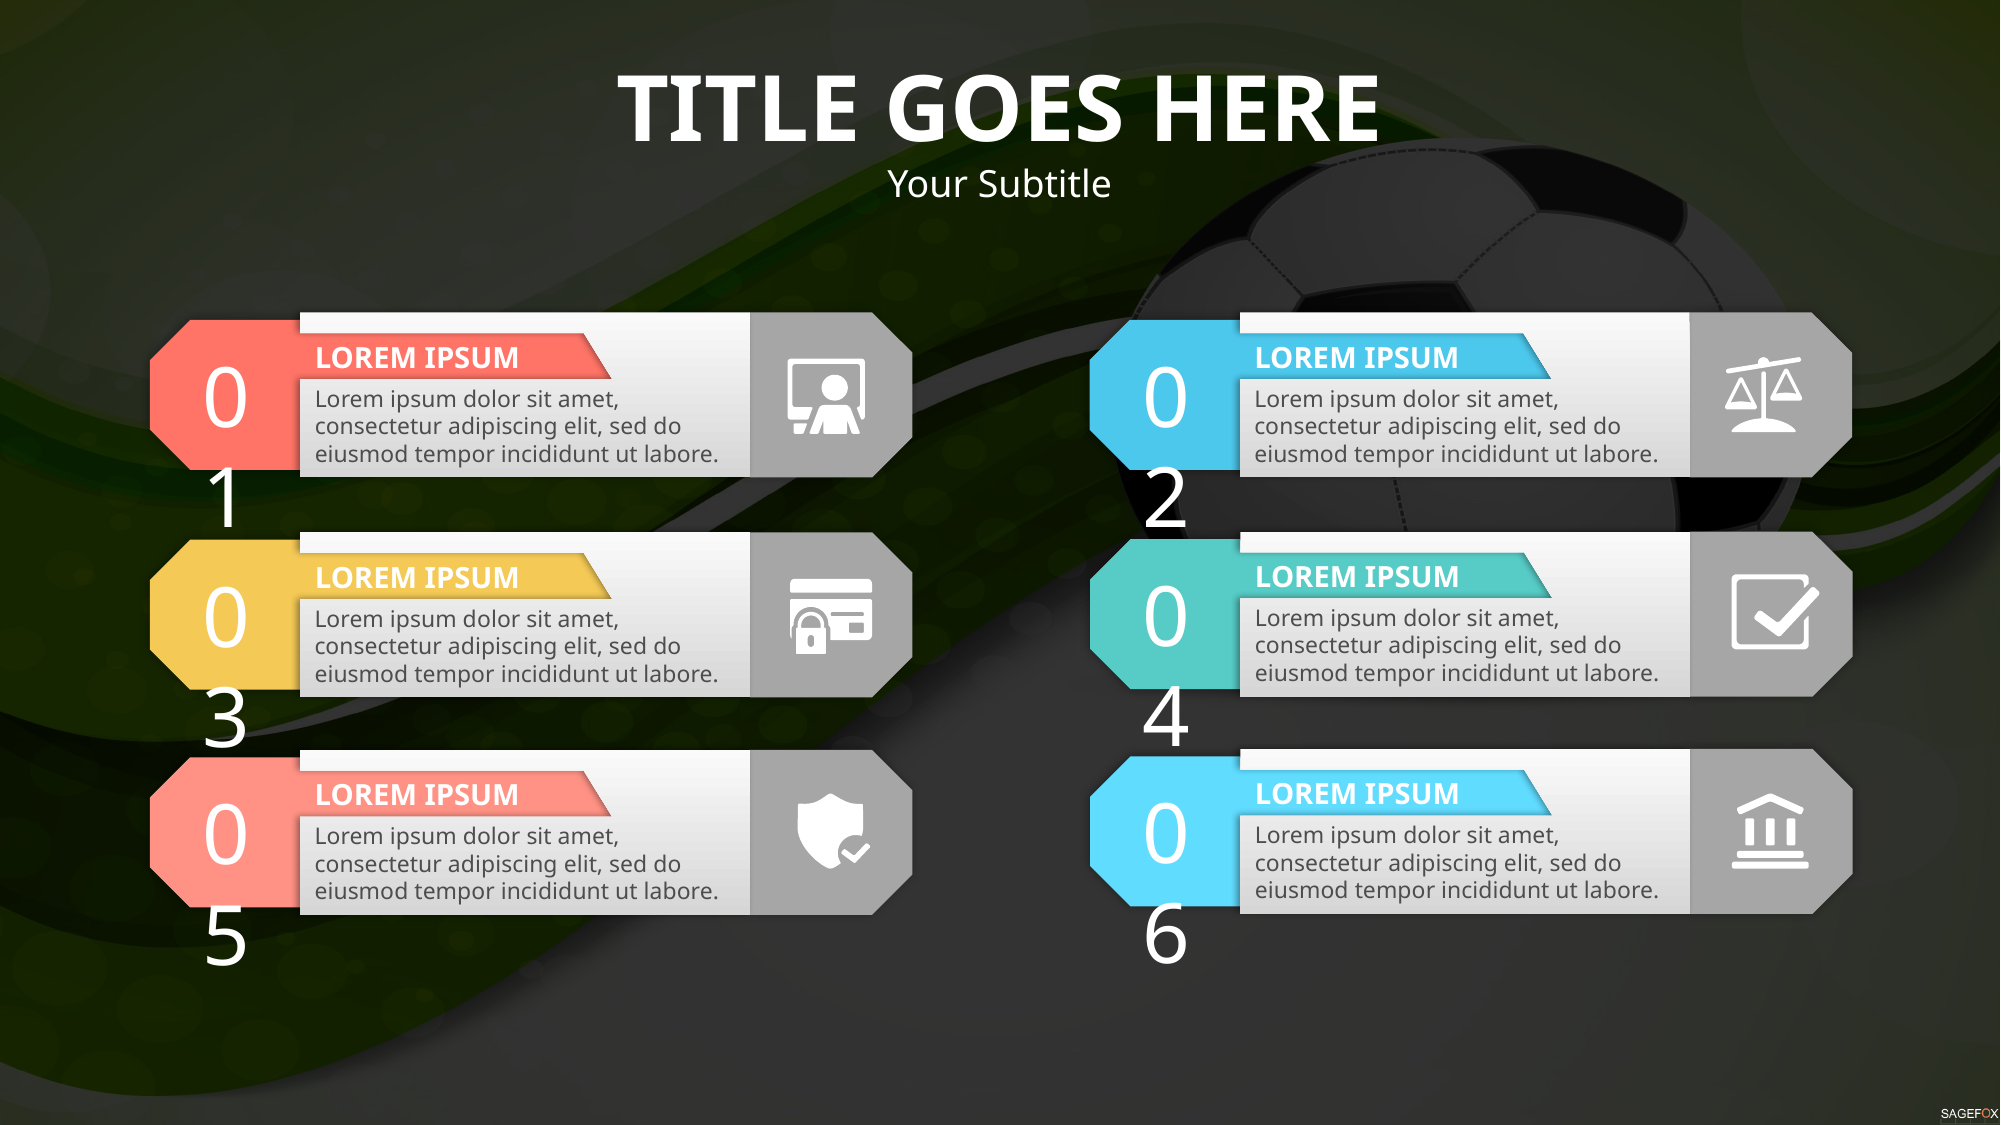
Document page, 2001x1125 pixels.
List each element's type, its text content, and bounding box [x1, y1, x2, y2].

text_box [299, 532, 913, 698]
picture [0, 0, 2001, 1125]
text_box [1089, 319, 1239, 470]
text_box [787, 358, 865, 434]
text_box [149, 539, 299, 690]
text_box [1090, 539, 1240, 690]
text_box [1239, 312, 1853, 478]
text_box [1240, 748, 1853, 914]
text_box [149, 757, 299, 908]
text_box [149, 319, 299, 470]
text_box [299, 749, 913, 915]
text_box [1090, 756, 1240, 907]
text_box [1731, 793, 1809, 869]
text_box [1240, 531, 1853, 697]
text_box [299, 312, 913, 478]
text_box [1725, 357, 1803, 433]
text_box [790, 578, 872, 654]
text_box TITLE GOES HERE Your Subtitle [548, 42, 1452, 212]
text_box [797, 793, 871, 869]
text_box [1731, 574, 1820, 650]
